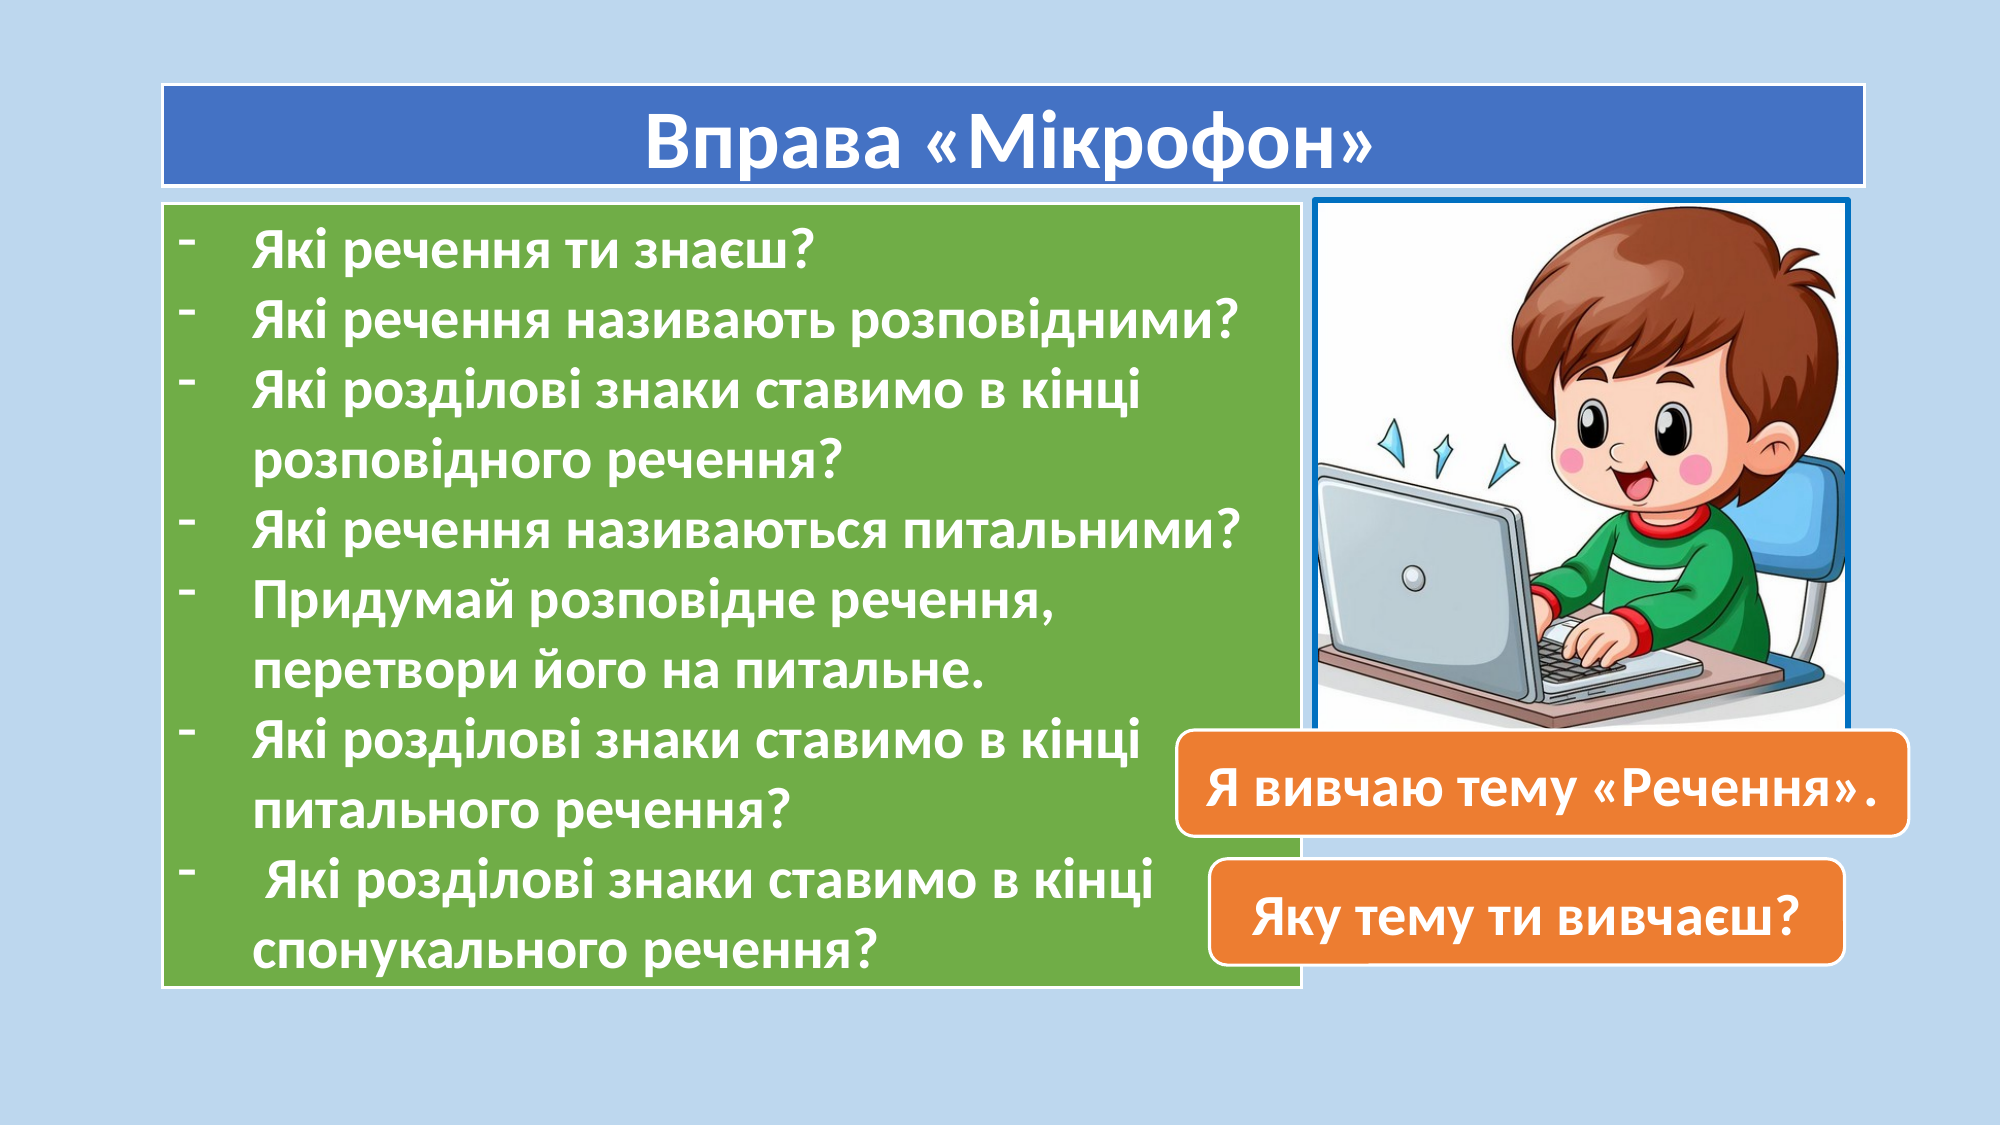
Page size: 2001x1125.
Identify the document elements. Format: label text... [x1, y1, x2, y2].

text_box Я вивчаю тему «Речення». [1175, 728, 1911, 838]
text_box Вправа «Мікрофон» [161, 83, 1866, 188]
text_box Яку тему ти вивчаєш? [1207, 857, 1847, 967]
text_box Які речення ти знаєш? Які речення називають розповідними? Які розділові знаки ставимо в кінці розповідного речення? Які речення називаються питальними? Придумай розповідне речення, перетвори його на питальне. Які розділові знаки ставимо в кінці питального речення? Які розділові знаки ставимо в кінці спонукального речення? [161, 202, 1303, 989]
picture [1317, 203, 1845, 730]
